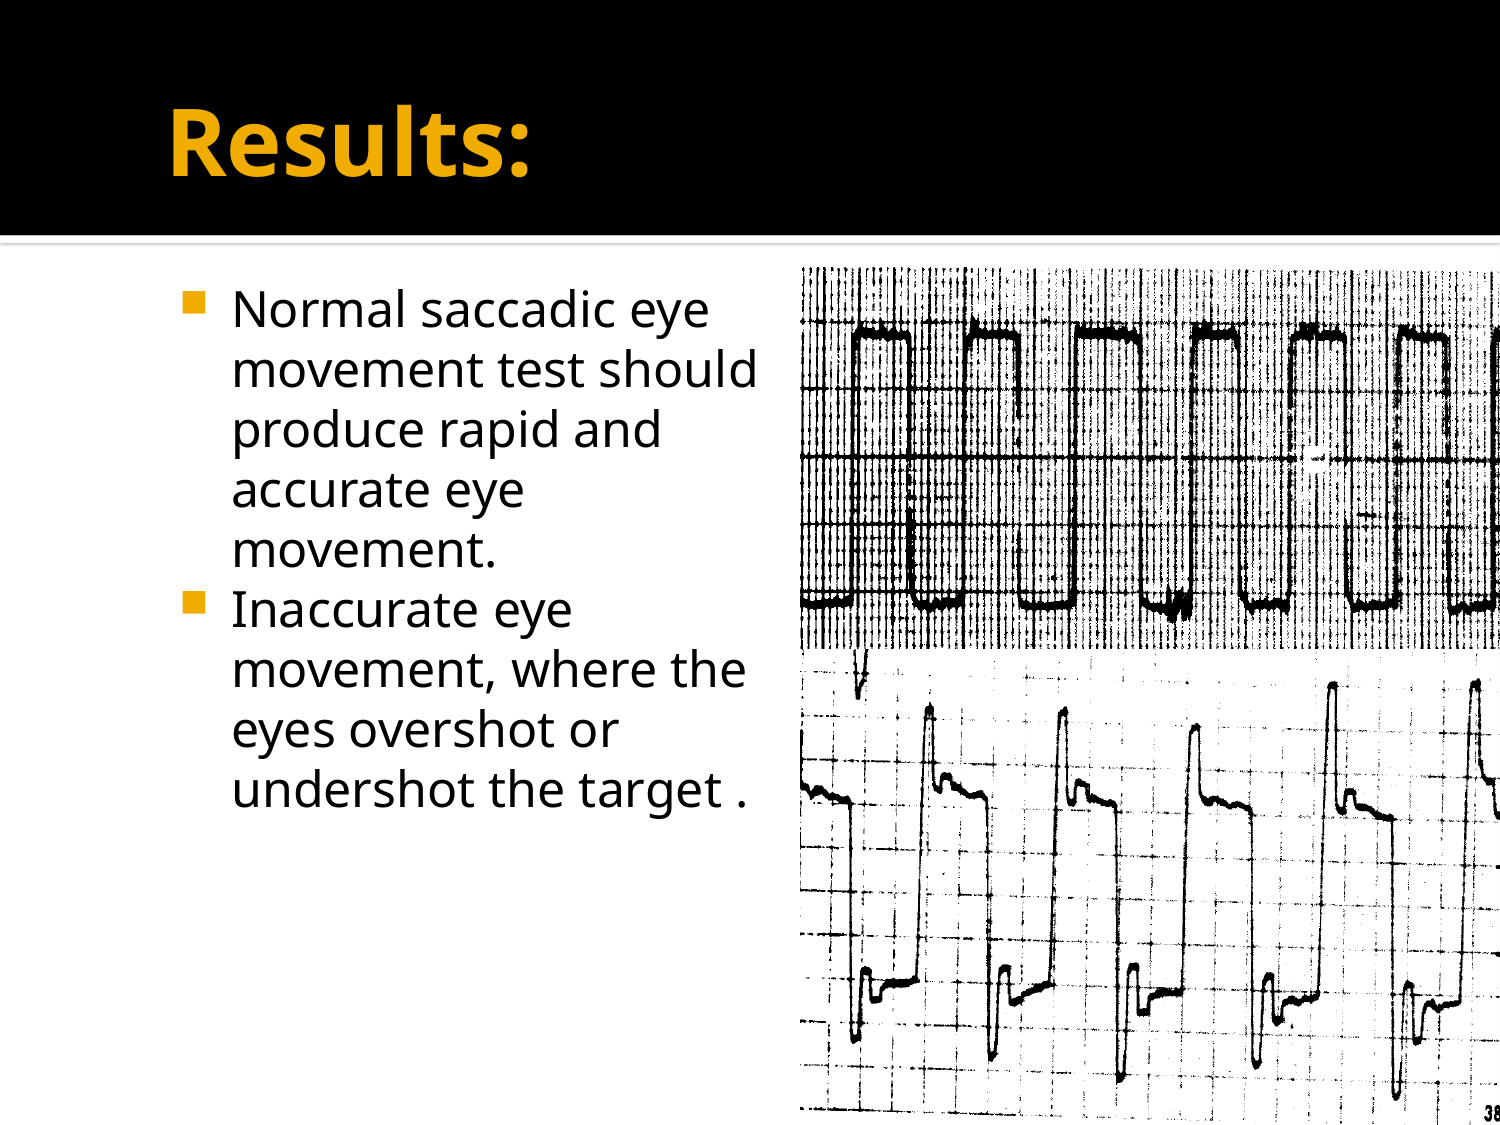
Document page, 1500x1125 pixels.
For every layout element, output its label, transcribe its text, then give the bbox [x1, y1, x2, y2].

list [799, 249, 1500, 649]
title Results: [150, 45, 1425, 234]
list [799, 649, 1500, 1125]
list Normal saccadic eye movement test should produce rapid and accurate eye movement. Inaccurate eye movement, where the eyes overshot or undershot the target . [150, 262, 775, 1006]
